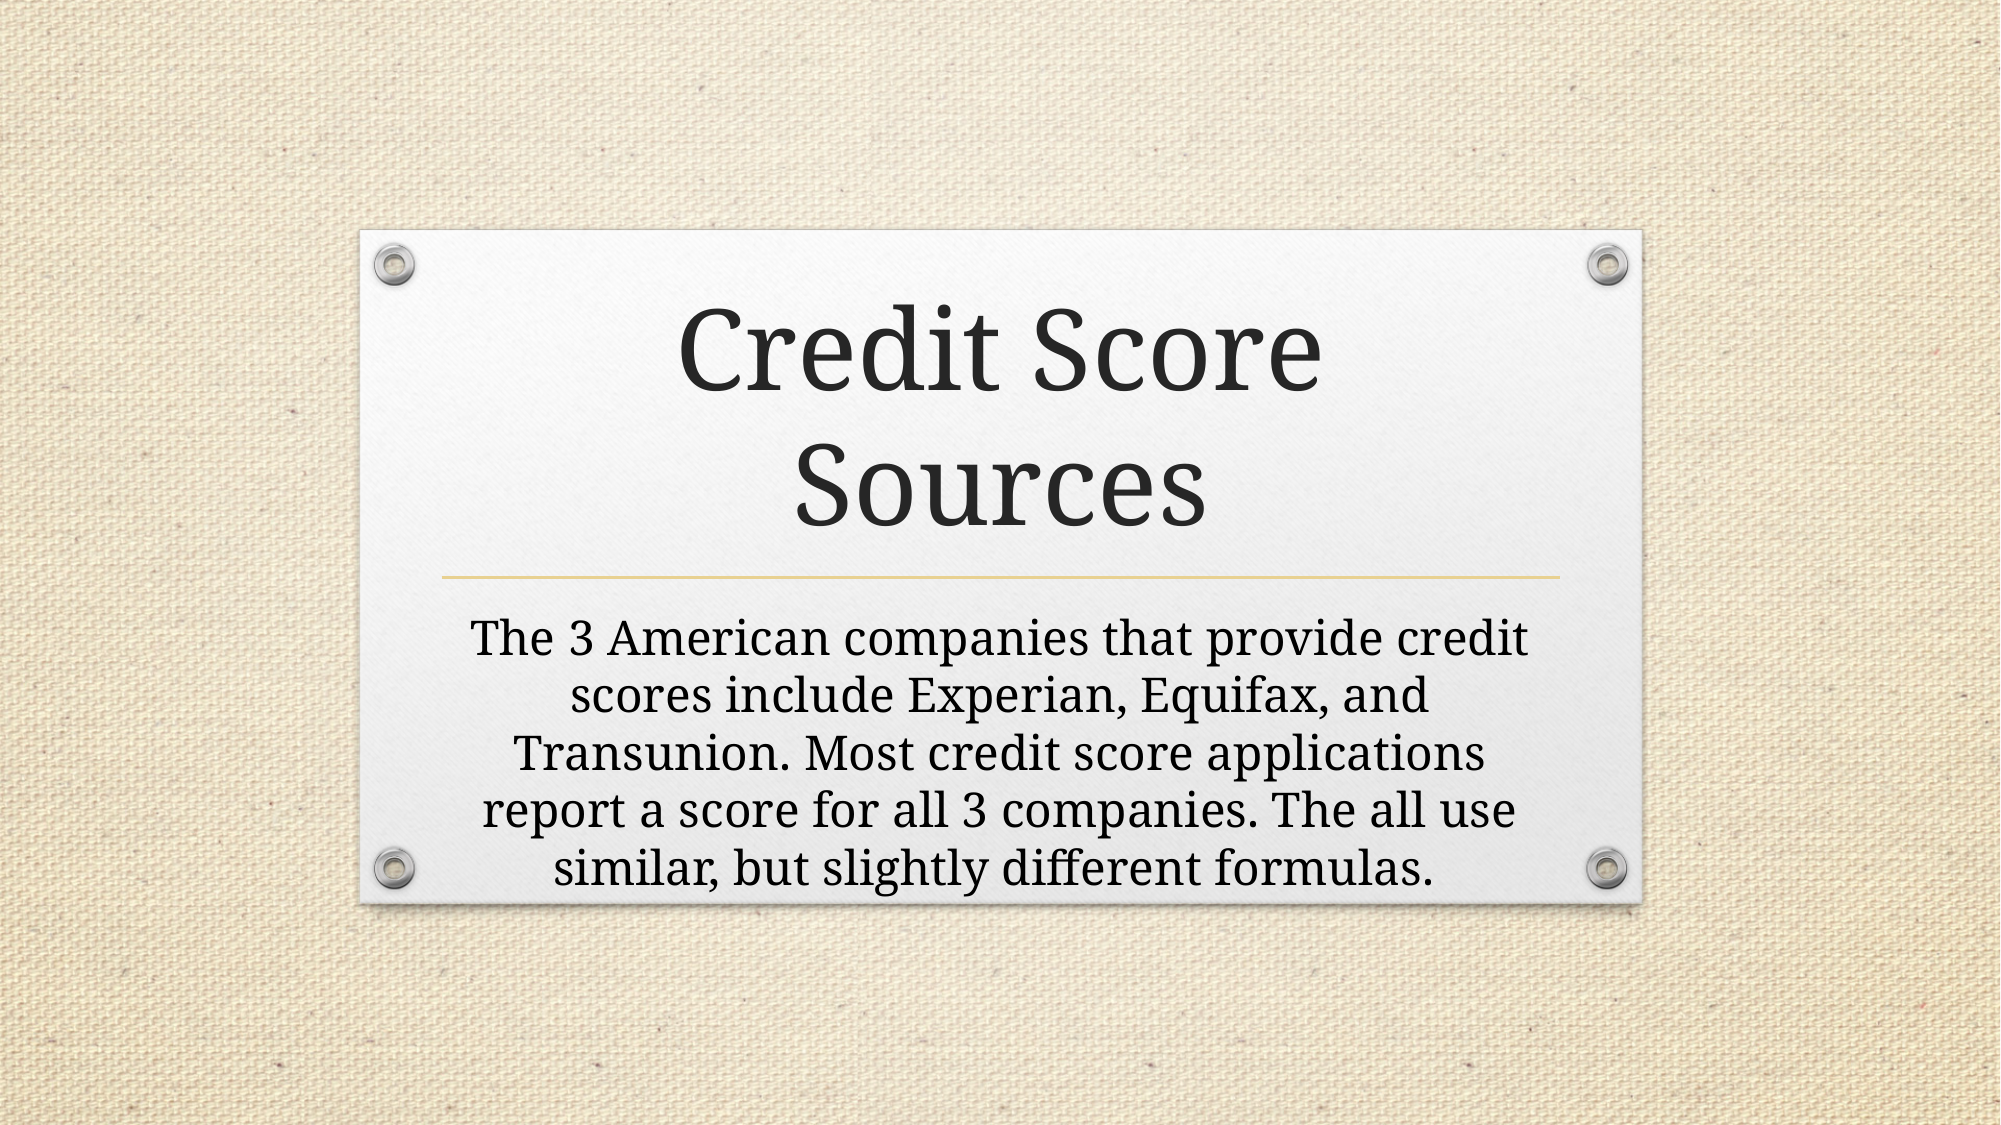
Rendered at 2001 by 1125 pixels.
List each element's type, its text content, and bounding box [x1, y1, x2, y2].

title Credit Score Sources [441, 306, 1560, 556]
picture [0, 0, 2001, 1125]
subtitle The 3 American companies that provide credit scores include Experian, Equifax, and Transunion. Most credit score applications report a score for all 3 companies. The all use similar, but slightly different formulas. [441, 600, 1560, 817]
